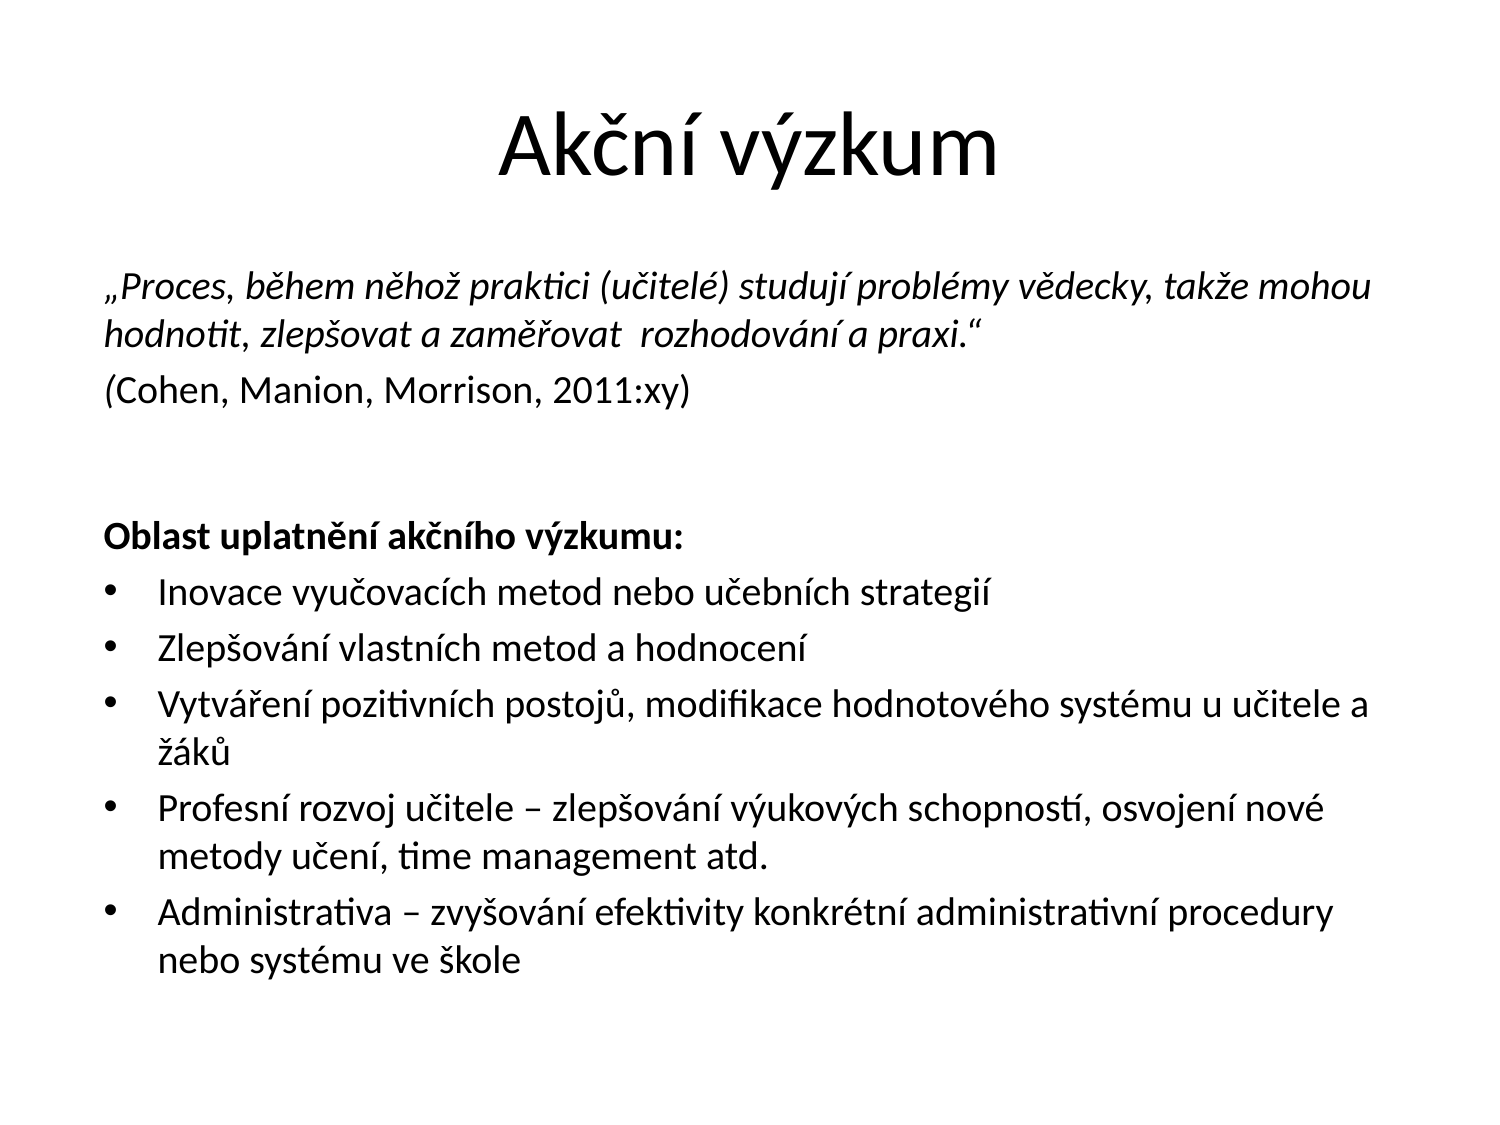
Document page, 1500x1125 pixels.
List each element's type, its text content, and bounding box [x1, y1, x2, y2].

title Akční výzkum [75, 45, 1425, 233]
list „Proces, během něhož praktici (učitelé) studují problémy vědecky, takže mohou hodnotit, zlepšovat a zaměřovat rozhodování a praxi.“ (Cohen, Manion, Morrison, 2011:xy) Oblast uplatnění akčního výzkumu: Inovace vyučovacích metod nebo učebních strategií Zlepšování vlastních metod a hodnocení Vytváření pozitivních postojů, modifikace hodnotového systému u učitele a žáků Profesní rozvoj učitele – zlepšování výukových schopností, osvojení nové metody učení, time management atd. Administrativa – zvyšování efektivity konkrétní administrativní procedury nebo systému ve škole [88, 196, 1439, 994]
